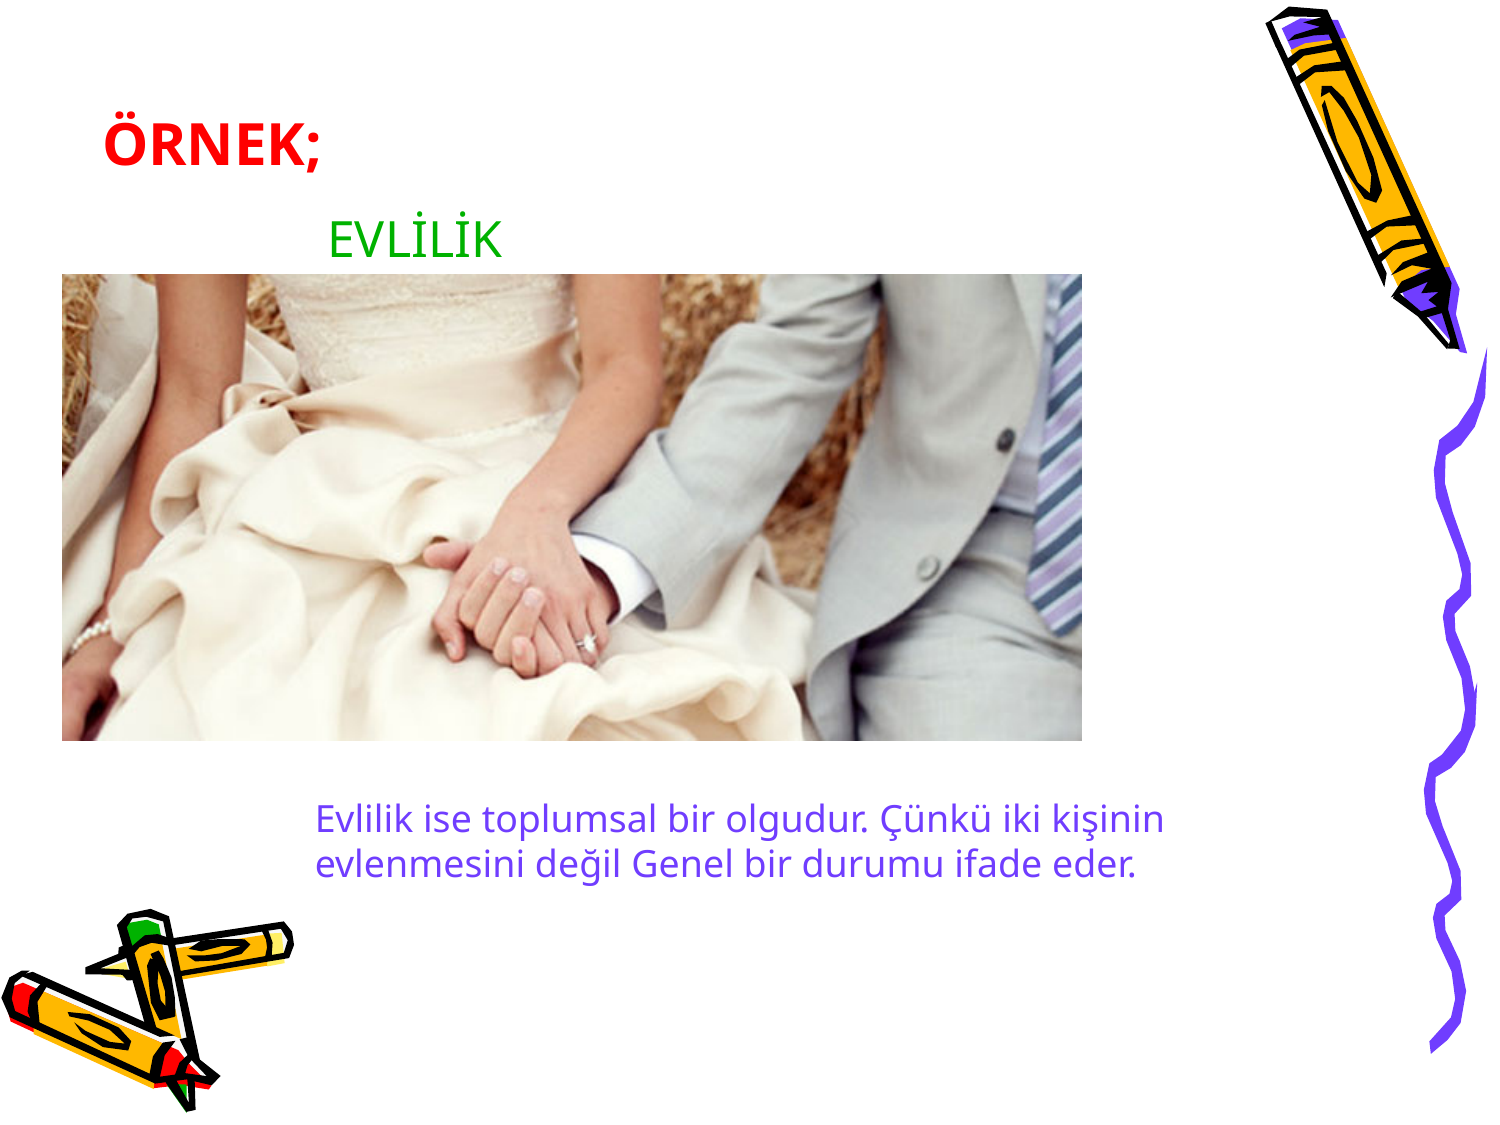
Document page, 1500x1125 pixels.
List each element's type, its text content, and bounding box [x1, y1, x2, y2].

text_box EVLİLİK [312, 199, 1138, 275]
text_box ÖRNEK; [87, 99, 1038, 185]
text_box Evlilik ise toplumsal bir olgudur. Çünkü iki kişinin evlenmesini değil Genel bir durumu ifade eder. [299, 787, 1350, 893]
picture [62, 274, 1082, 741]
